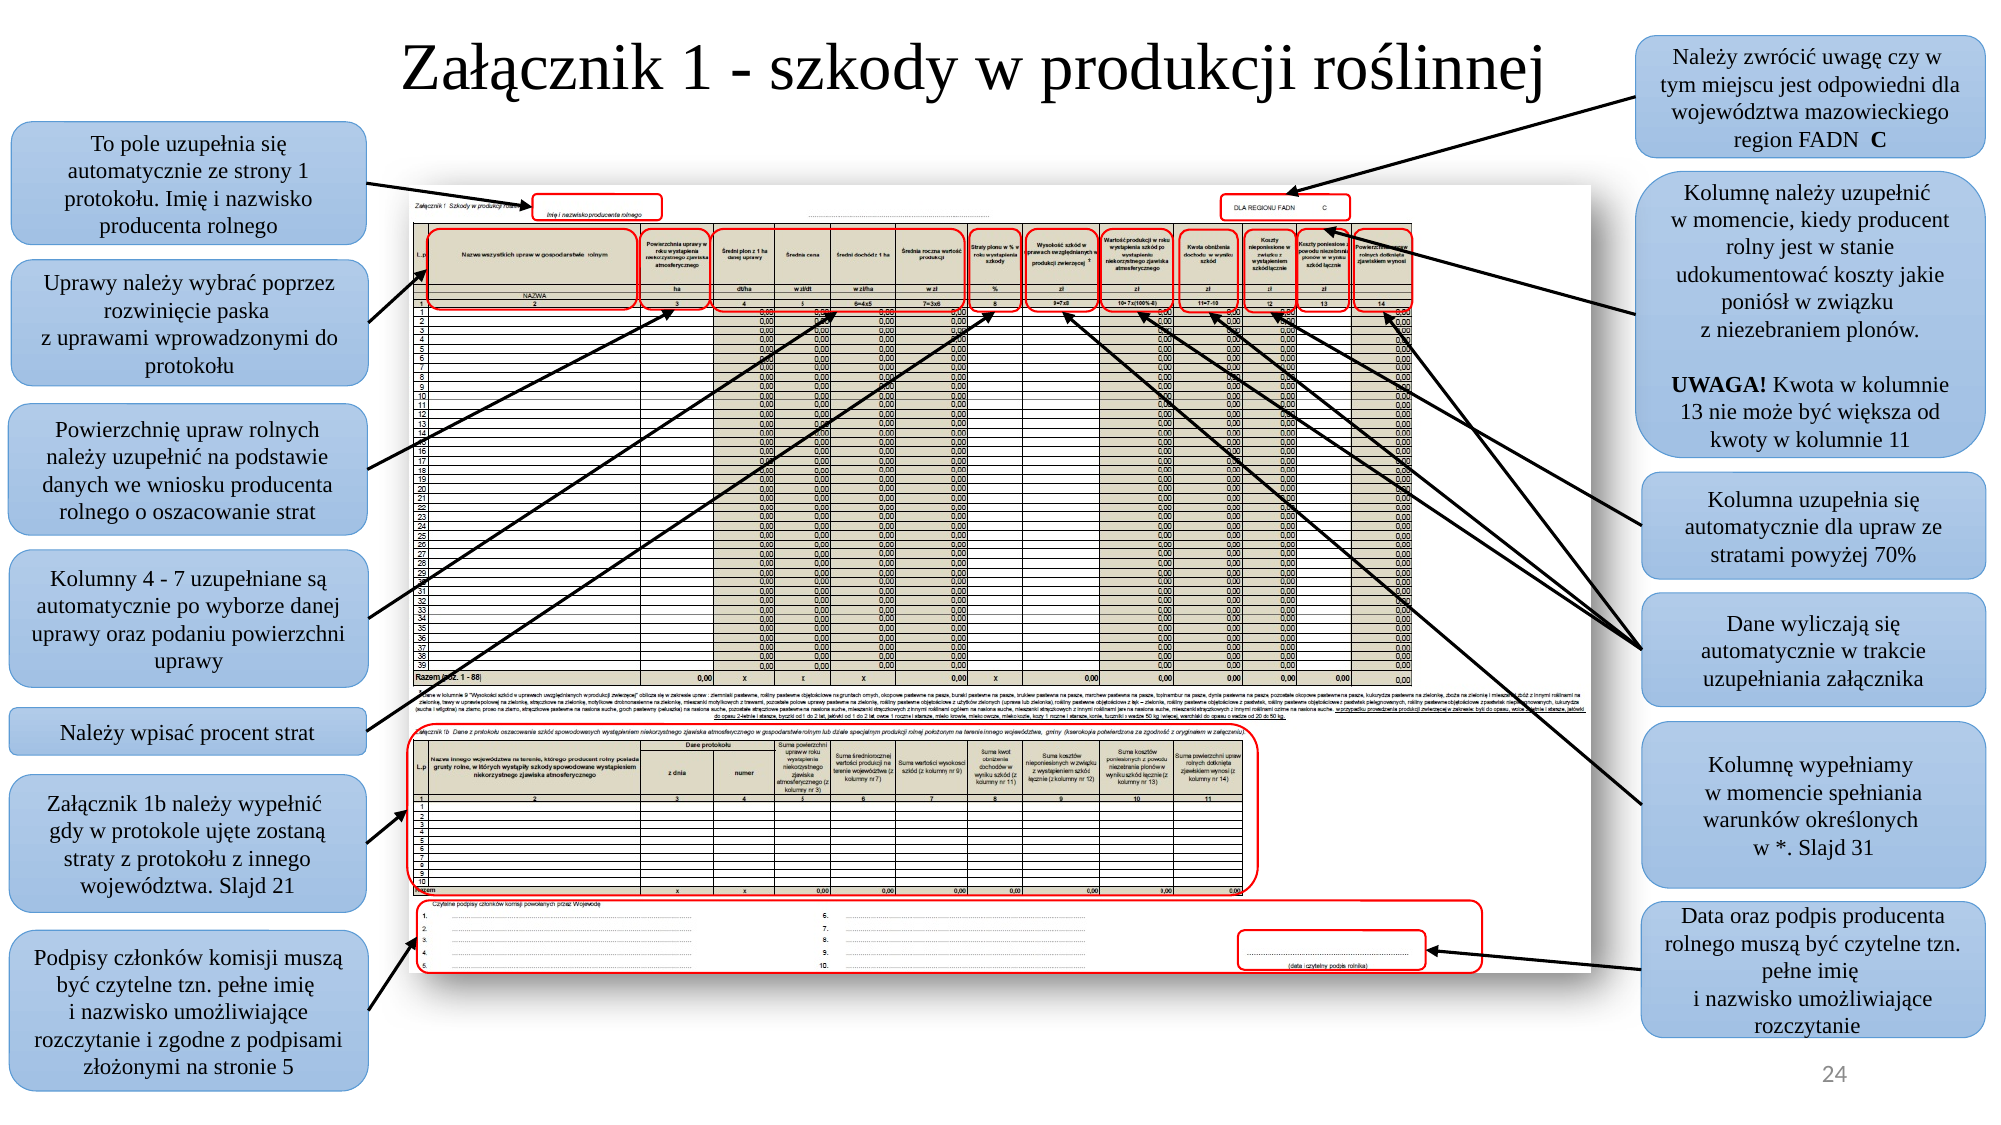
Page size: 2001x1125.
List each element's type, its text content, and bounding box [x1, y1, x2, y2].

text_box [366, 311, 996, 732]
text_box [368, 269, 427, 309]
text_box Podpisy członków komisji muszą być czytelne tzn. pełne imię i nazwisko umożliwiające rozczytanie i zgodne z podpisami złożonymi na stronie 5 [8, 929, 369, 1092]
text_box Data oraz podpis producenta rolnego muszą być czytelne tzn. pełne imię i nazwisko umożliwiające rozczytanie [1640, 901, 1986, 1039]
picture [409, 185, 1591, 973]
text_box Załącznik 1b należy wypełnić gdy w protokole ujęte zostaną straty z protokołu z innego województwa. Slajd 21 [8, 774, 367, 913]
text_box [366, 809, 408, 844]
text_box Dane wyliczają się automatycznie w trakcie uzupełniania załącznika [1642, 592, 1987, 708]
slide_number 24 [1412, 1042, 1863, 1103]
text_box Należy wpisać procent strat [8, 707, 367, 756]
text_box Kolumny 4 - 7 uzupełniane są automatycznie po wyborze danej uprawy oraz podaniu powierzchni uprawy [8, 549, 366, 688]
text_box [1061, 311, 1642, 805]
text_box Kolumnę wypełniamy w momencie spełniania warunków określonych w *. Slajd 31 [1641, 721, 1987, 889]
text_box To pole uzupełnia się automatycznie ze strony 1 protokołu. Imię i nazwisko producenta rolnego [10, 121, 367, 246]
text_box Należy zwrócić uwagę czy w tym miejscu jest odpowiedni dla województwa mazowieckiego region FADN C [1636, 35, 1986, 159]
text_box Powierzchnię upraw rolnych należy uzupełnić na podstawie danych we wniosku producenta rolnego o oszacowanie strat [7, 403, 366, 536]
text_box Kolumna uzupełnia się automatycznie dla upraw ze stratami powyżej 70% [1642, 471, 1987, 580]
text_box Załącznik 1 - szkody w produkcji roślinnej [0, 27, 1950, 110]
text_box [1285, 96, 1636, 195]
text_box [368, 936, 417, 1011]
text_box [1425, 949, 1642, 970]
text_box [1323, 228, 1636, 311]
text_box Uprawy należy wybrać poprzez rozwinięcie paska z uprawami wprowadzonymi do protokołu [10, 259, 368, 387]
text_box Kolumnę należy uzupełnić w momencie, kiedy producent rolny jest w stanie udokumentować koszty jakie poniósł w związku z niezebraniem plonów. UWAGA! Kwota w kolumnie 13 nie może być większa od kwoty w kolumnie 11 [1636, 170, 1986, 459]
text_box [366, 183, 533, 208]
